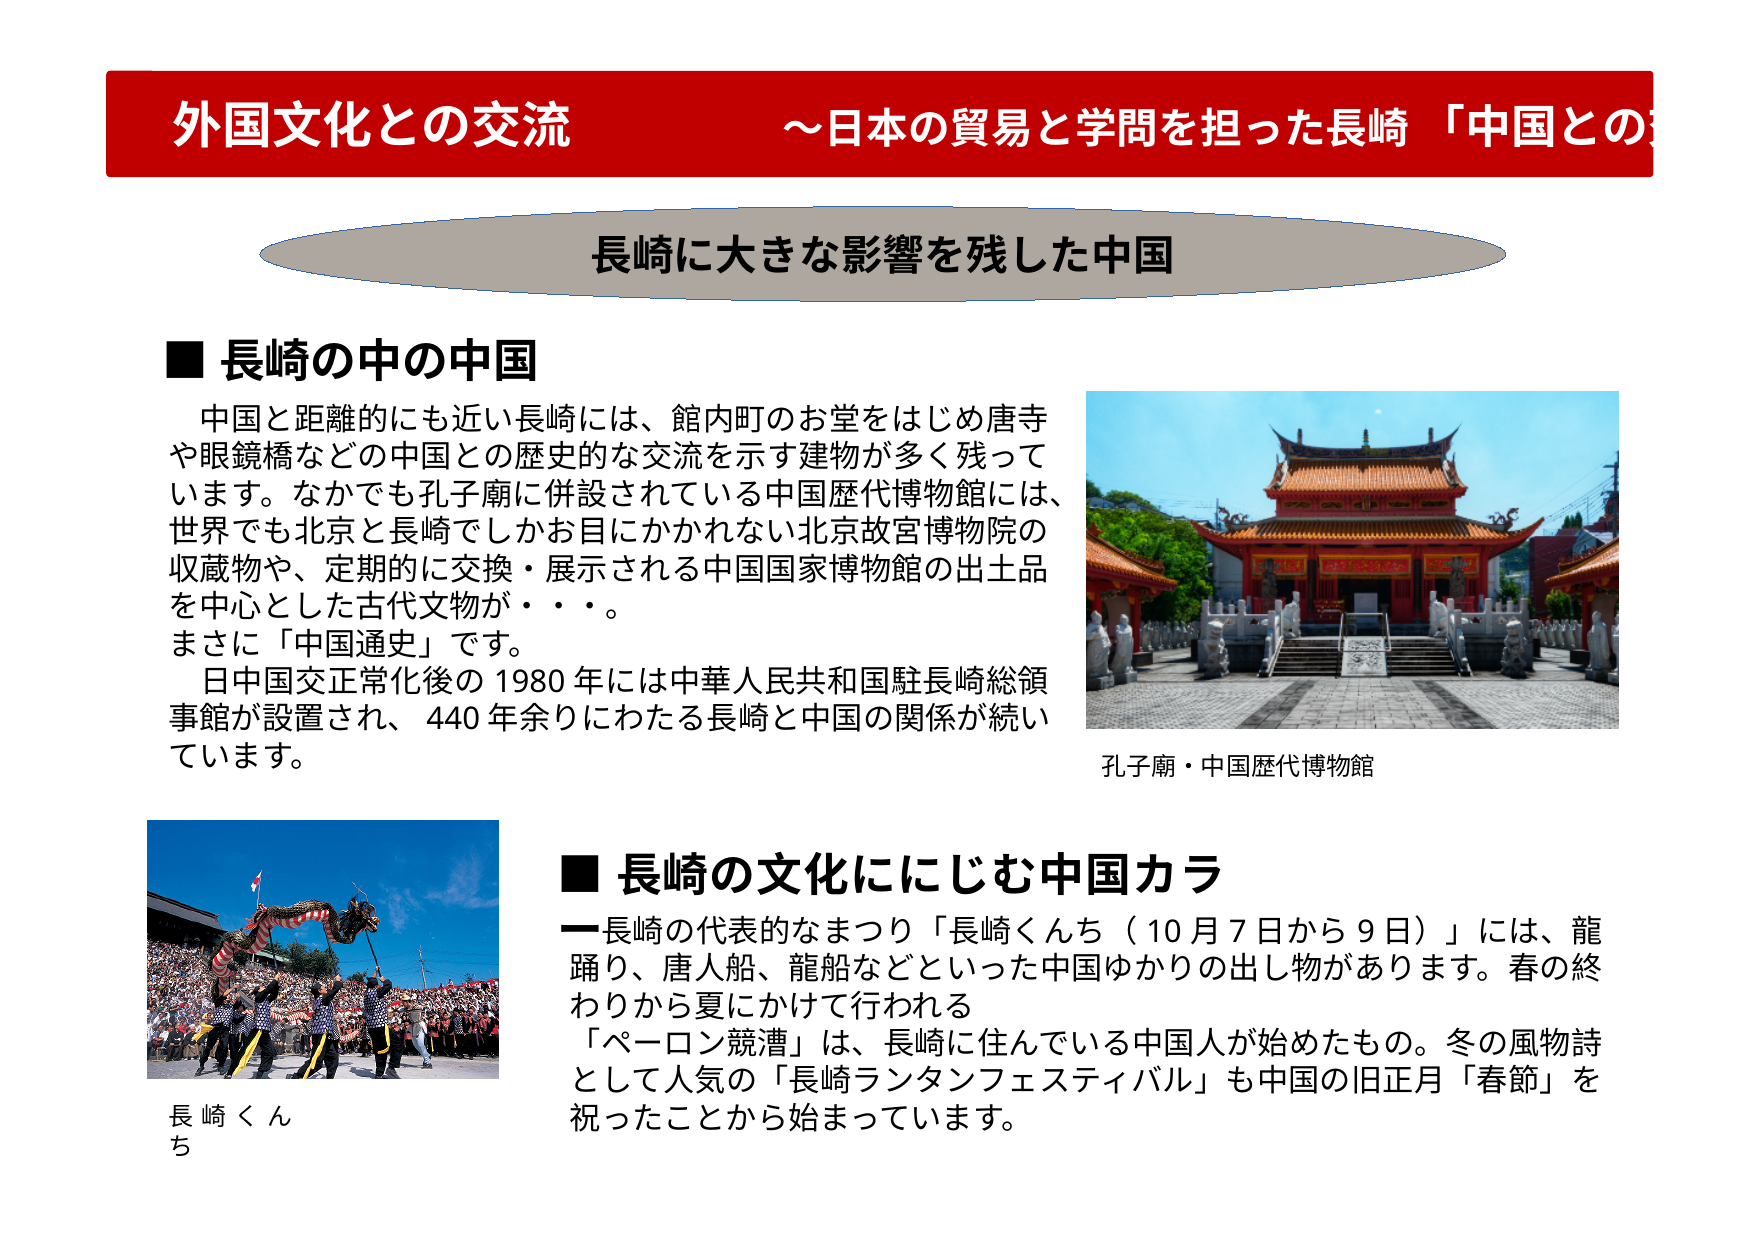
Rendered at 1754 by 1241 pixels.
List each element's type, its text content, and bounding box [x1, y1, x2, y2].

text_box 長崎の代表的なまつり「長崎くんち（10月7日から9日）」には、龍踊り、唐人船、龍船などといった中国ゆかりの出し物があります。春の終わりから夏にかけて行われる 「ペーロン競漕」は、長崎に住んでいる中国人が始めたもの。冬の風物詩として人気の「長崎ランタンフェスティバル」も中国の旧正月「春節」を祝ったことから始まっています。 [555, 903, 1618, 1093]
text_box ■長崎の文化ににじむ中国カラー [543, 838, 1241, 912]
picture [147, 820, 499, 1079]
text_box 外国文化との交流 〜日本の貿易と学問を担った長崎 「中国との交流」〜 [106, 70, 1654, 178]
text_box 長崎に大きな影響を残した中国 [259, 206, 1506, 302]
picture [1086, 391, 1619, 730]
picture [295, 933, 307, 938]
text_box 長崎くんち [153, 1093, 307, 1140]
text_box ■長崎の中の中国 [147, 324, 585, 398]
text_box 中国と距離的にも近い長崎には、館内町のお堂をはじめ唐寺や眼鏡橋などの中国との歴史的な交流を示す建物が多く残っています。なかでも孔子廟に併設されている中国歴代博物館には、世界でも北京と長崎でしかお目にかかれない北京故宮博物院の収蔵物や、定期的に交換・展示される中国国家博物館の出土品を中心とした古代文物が・・・。 まさに「中国通史」です。 日中国交正常化後の1980年には中華人民共和国駐長崎総領事館が設置され、440年余りにわたる長崎と中国の関係が続いています。 [153, 391, 1065, 756]
text_box 孔子廟・中国歴代博物館 [1086, 742, 1447, 792]
